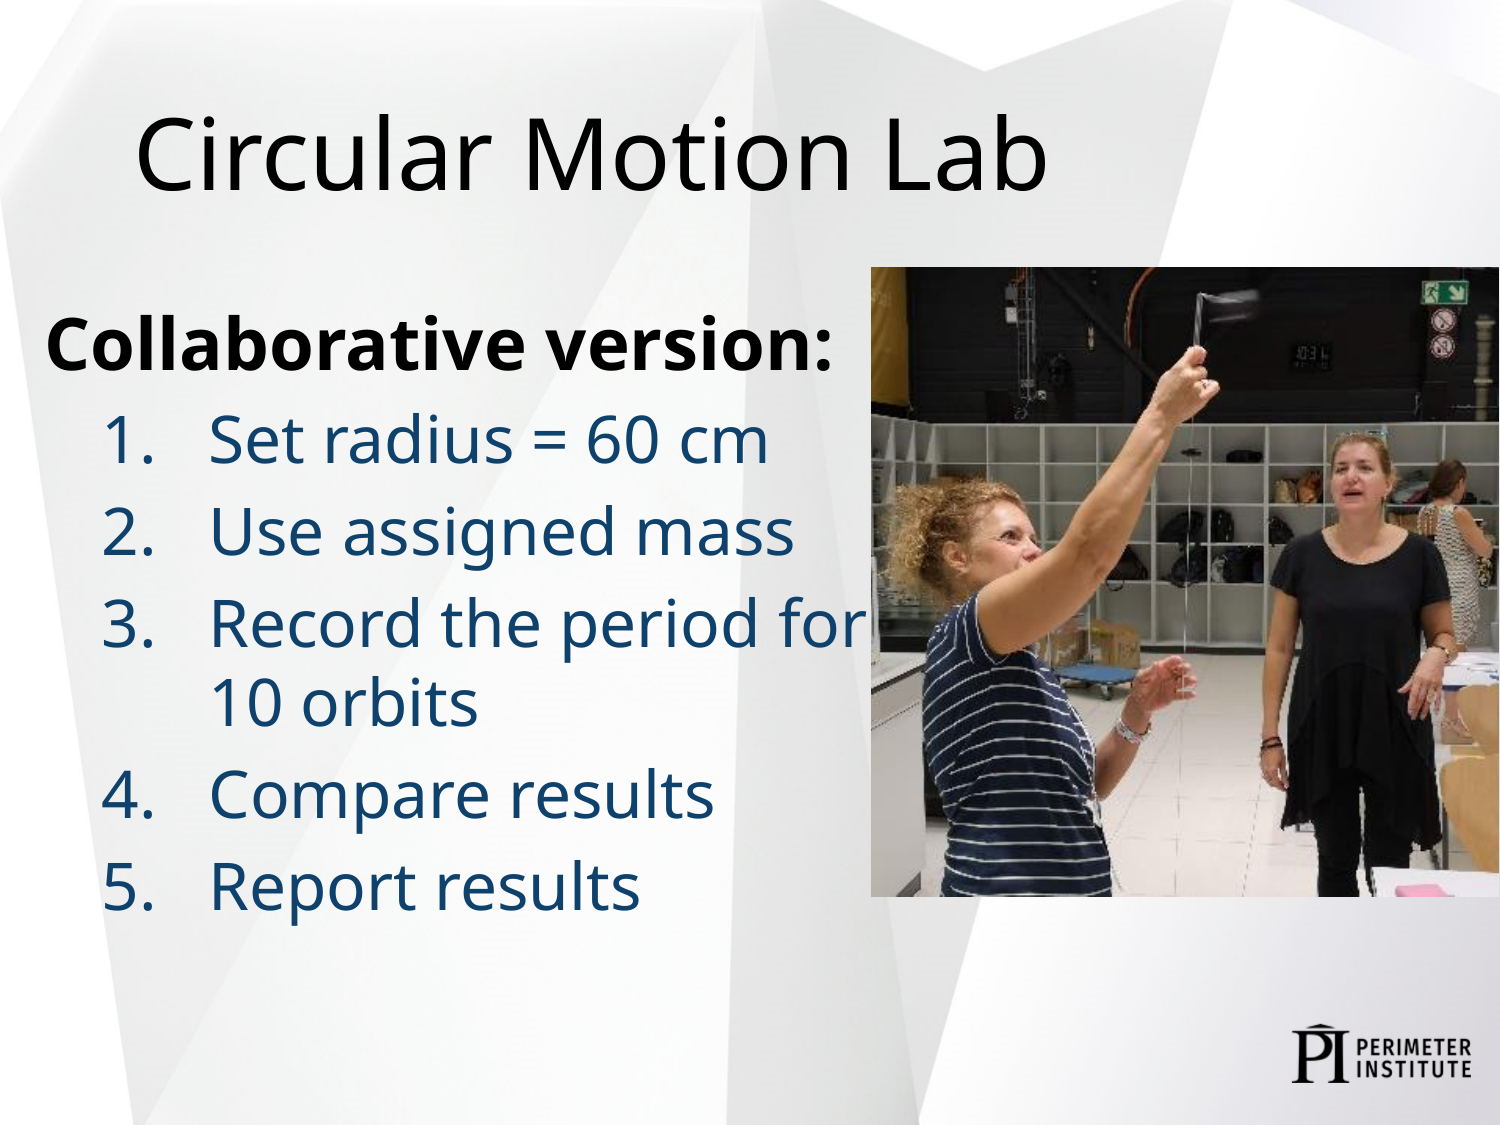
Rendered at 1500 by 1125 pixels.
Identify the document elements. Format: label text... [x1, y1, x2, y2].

picture [0, 0, 1500, 1125]
title Circular Motion Lab [118, 102, 1469, 198]
list Collaborative version: Set radius = 60 cm Use assigned mass Record the period for 10 orbits Compare results Report results [29, 290, 892, 943]
